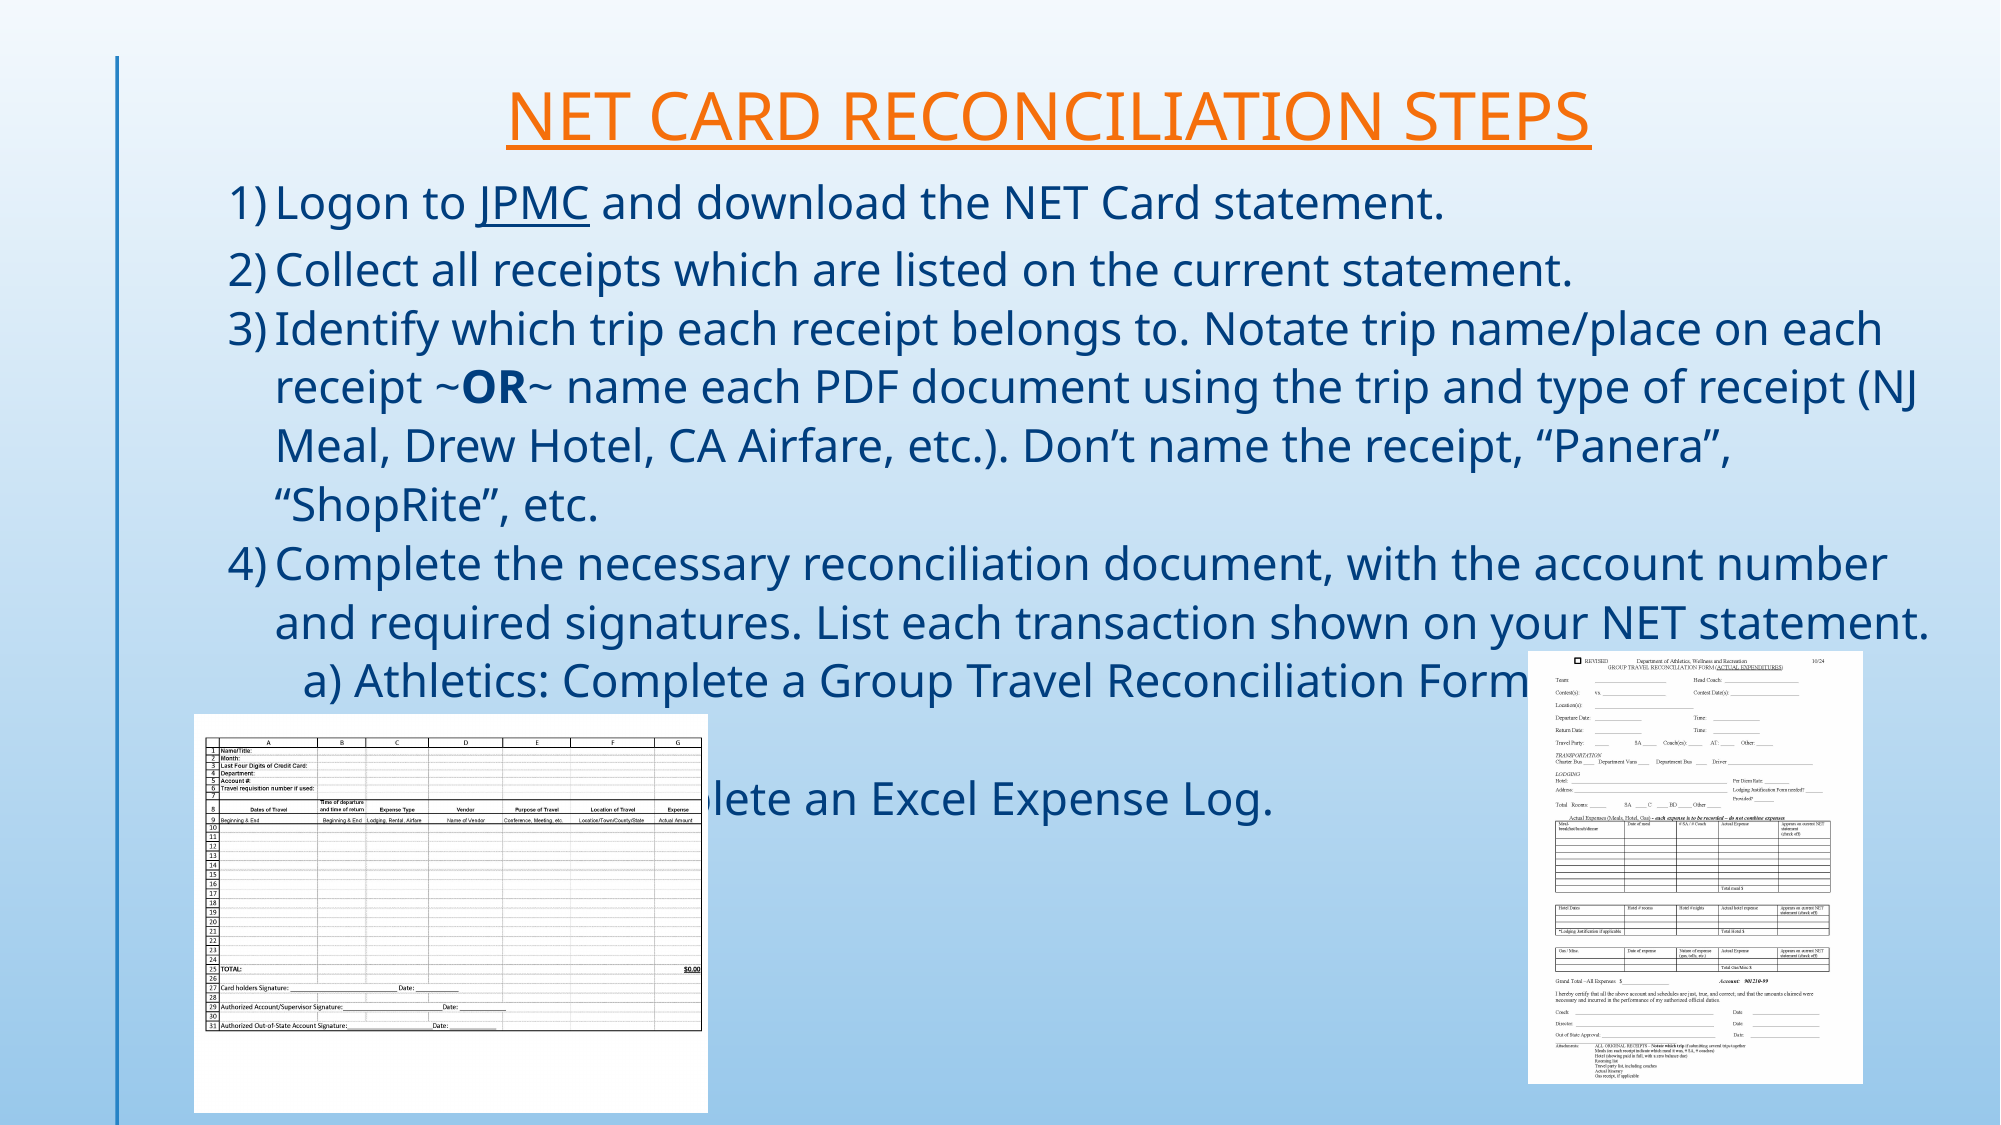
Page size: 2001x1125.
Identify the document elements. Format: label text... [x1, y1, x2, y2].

picture [1528, 651, 1863, 1084]
picture [194, 714, 708, 1113]
title NET CARD RECONCILIATION STEPS [137, 75, 1961, 163]
list Logon to JPMC and download the NET Card statement. Collect all receipts which are listed on the current statement. Identify which trip each receipt belongs to. Notate trip name/place on each receipt ~OR~ name each PDF document using the trip and type of receipt (NJ Meal, Drew Hotel, CA Airfare, etc.). Don’t name the receipt, “Panera”, “ShopRite”, etc. Complete the necessary reconciliation document, with the account number and required signatures. List each transaction shown on your NET statement. Athletics: Complete a Group Travel Reconciliation Form (GTR) for each trip. All others: Complete an Excel Expense Log. [137, 163, 1961, 743]
